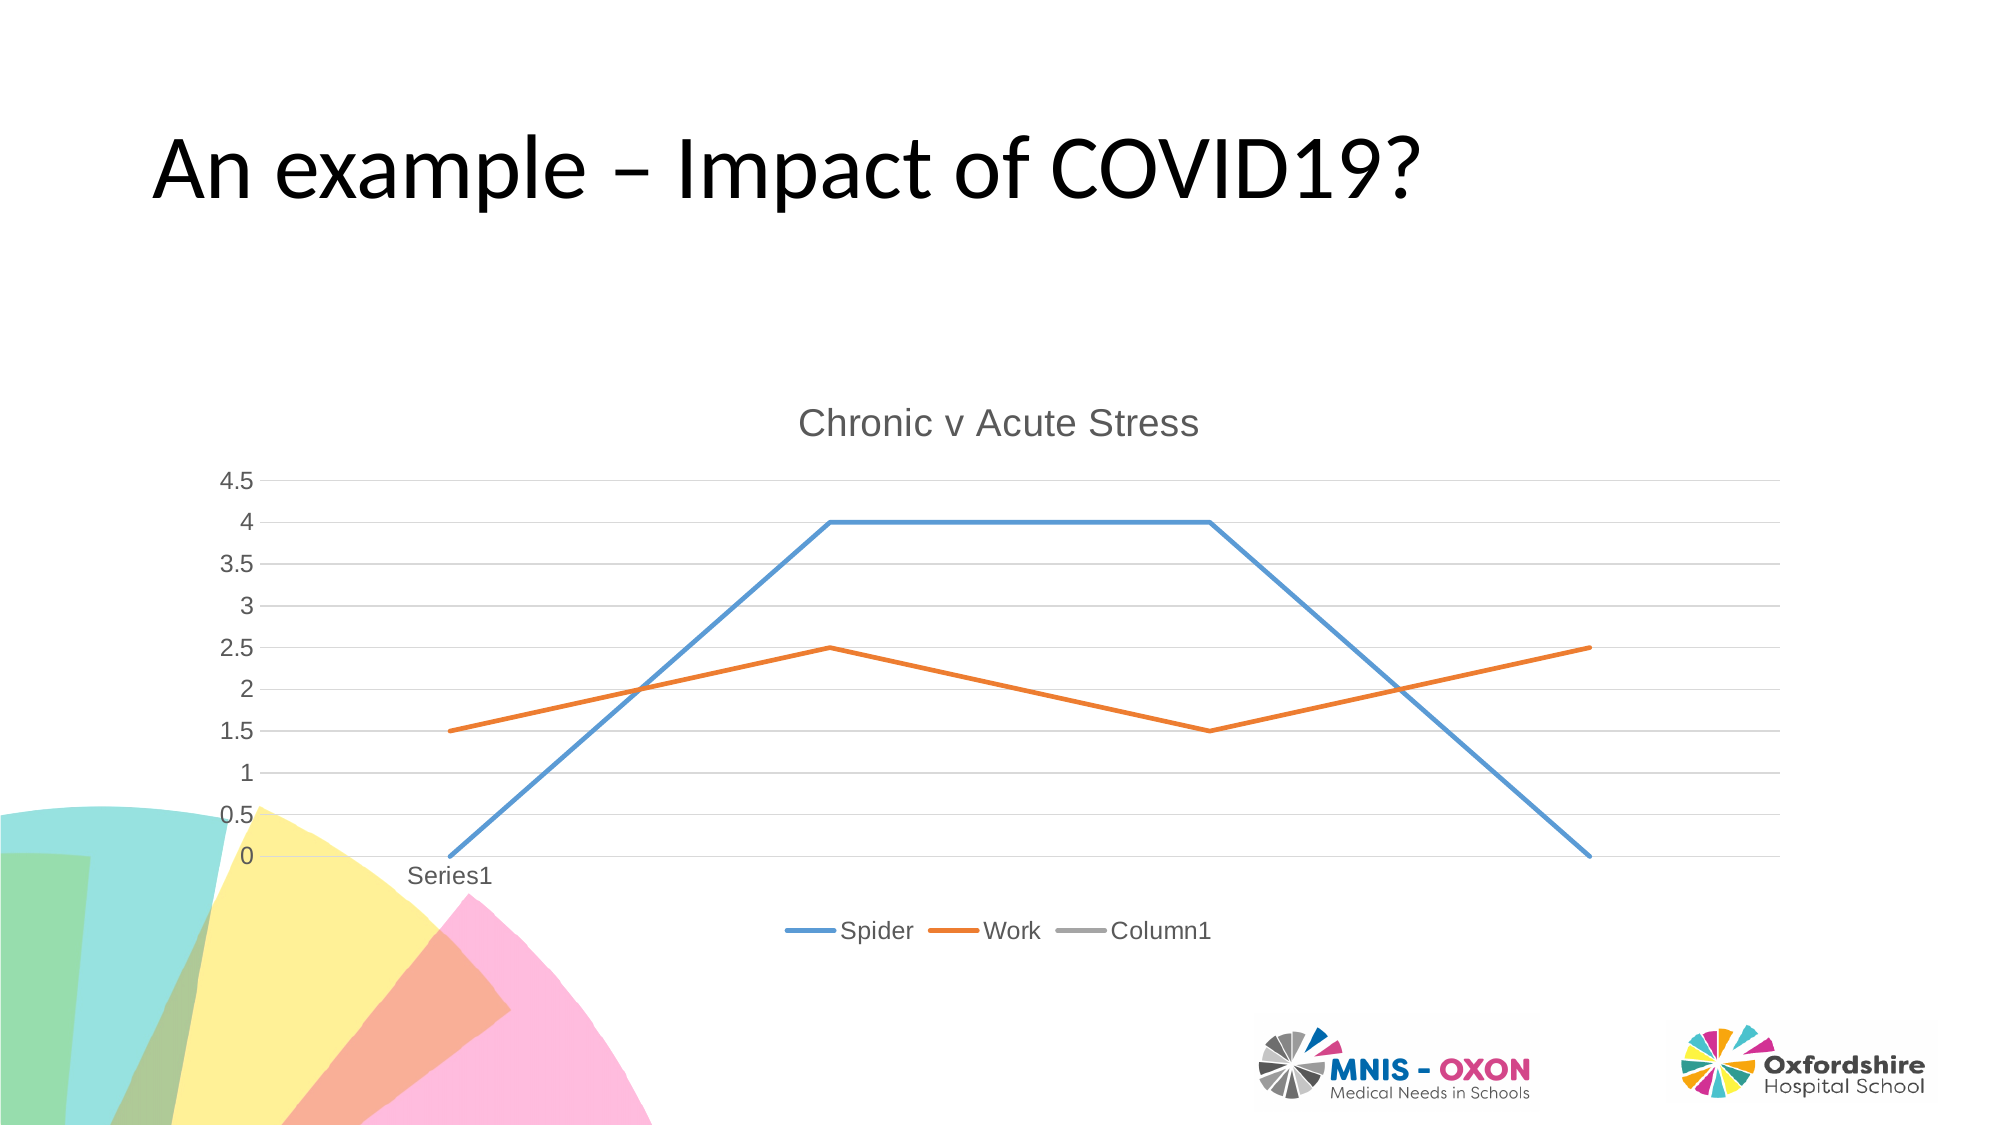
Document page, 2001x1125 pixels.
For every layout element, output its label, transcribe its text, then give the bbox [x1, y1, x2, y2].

picture [0, 798, 659, 1125]
picture [1666, 1020, 1938, 1103]
picture [1254, 1013, 1540, 1112]
chart [186, 368, 1813, 951]
title An example – Impact of COVID19? [137, 59, 1863, 278]
